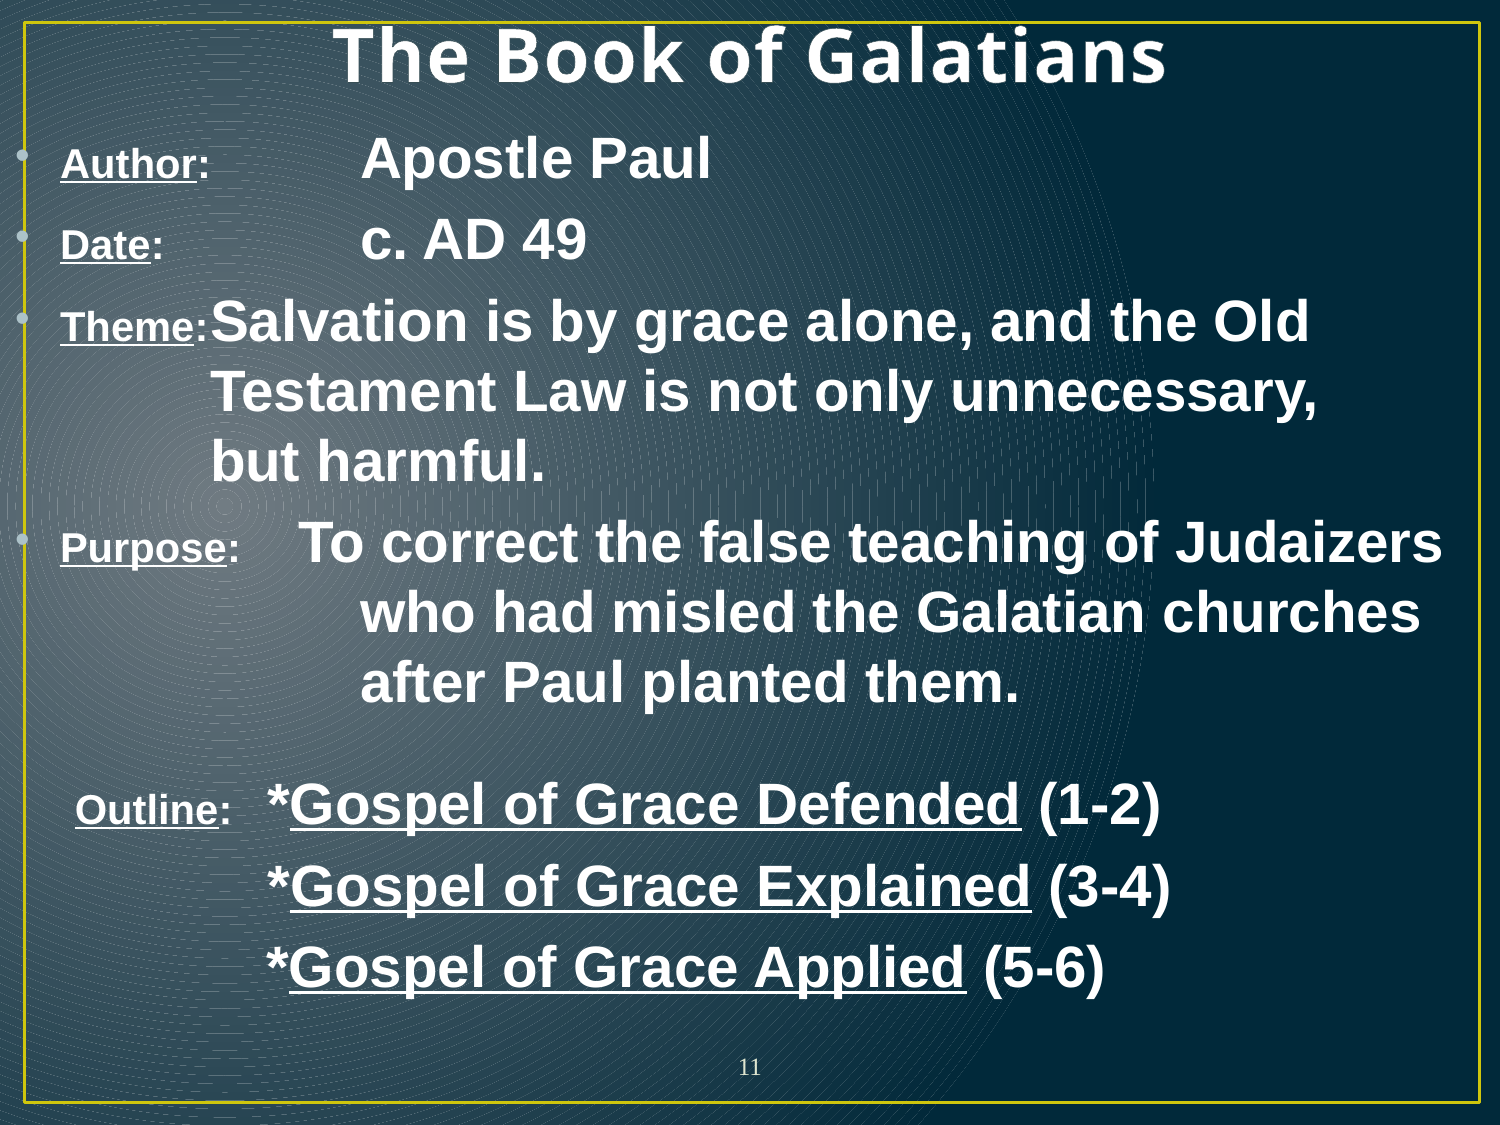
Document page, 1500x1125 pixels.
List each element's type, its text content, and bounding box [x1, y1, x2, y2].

title The Book of Galatians [75, 2, 1425, 105]
list Author: Apostle Paul Date: c. AD 49 Theme: Salvation is by grace alone, and the Old Testament Law is not only unnecessary, but harmful. Purpose: To correct the false teaching of Judaizers who had misled the Galatian churches after Paul planted them. Outline: *Gospel of Grace Defended (1-2) *Gospel of Grace Explained (3-4) *Gospel of Grace Applied (5-6) [0, 112, 1500, 1125]
